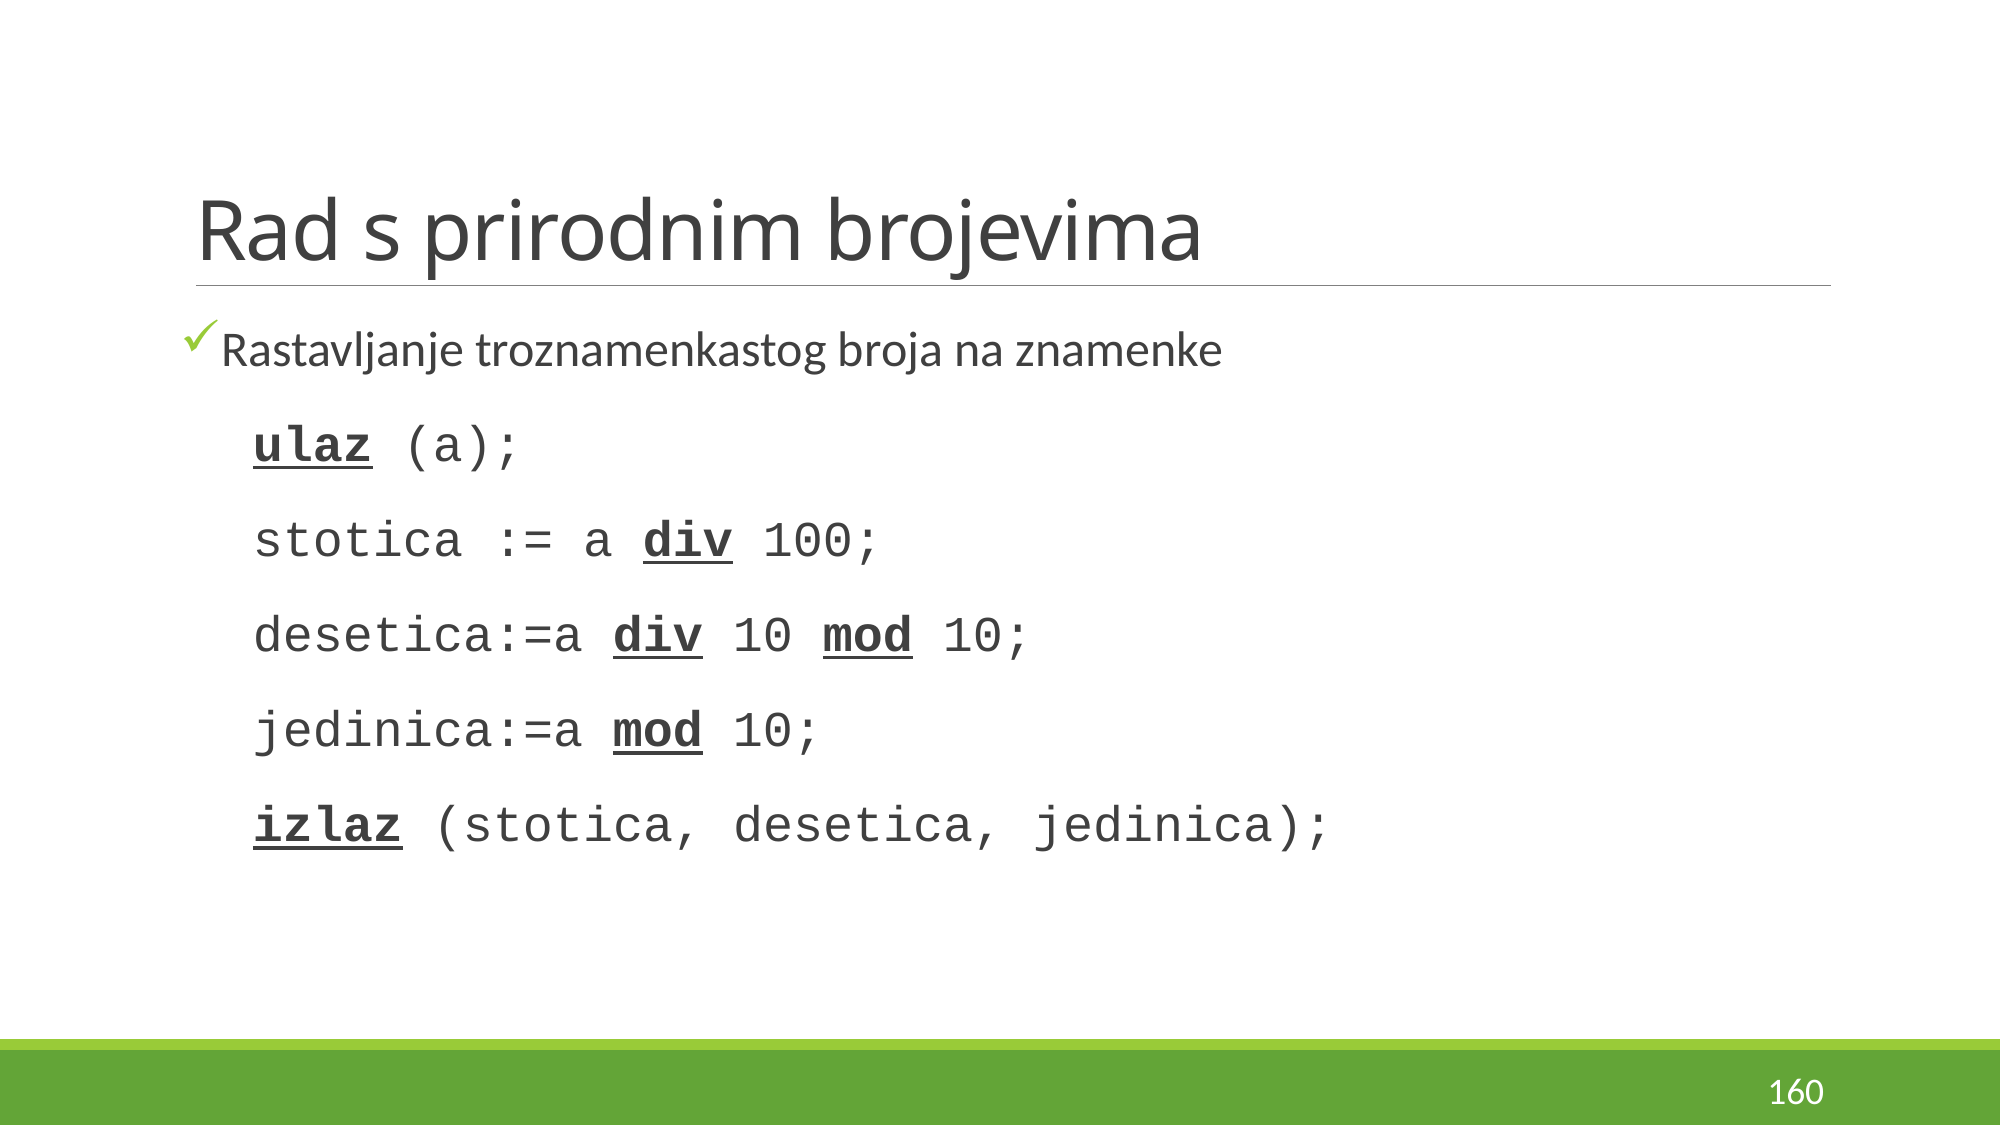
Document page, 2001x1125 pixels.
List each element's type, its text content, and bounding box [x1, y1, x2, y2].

title Rad s prirodnim brojevima [180, 47, 1830, 285]
slide_number 160 [1624, 1059, 1840, 1120]
list Rastavljanje troznamenkastog broja na znamenke ulaz (a); stotica := a div 100; desetica:=a div 10 mod 10; jedinica:=a mod 10; izlaz (stotica, desetica, jedinica); [180, 302, 1830, 963]
